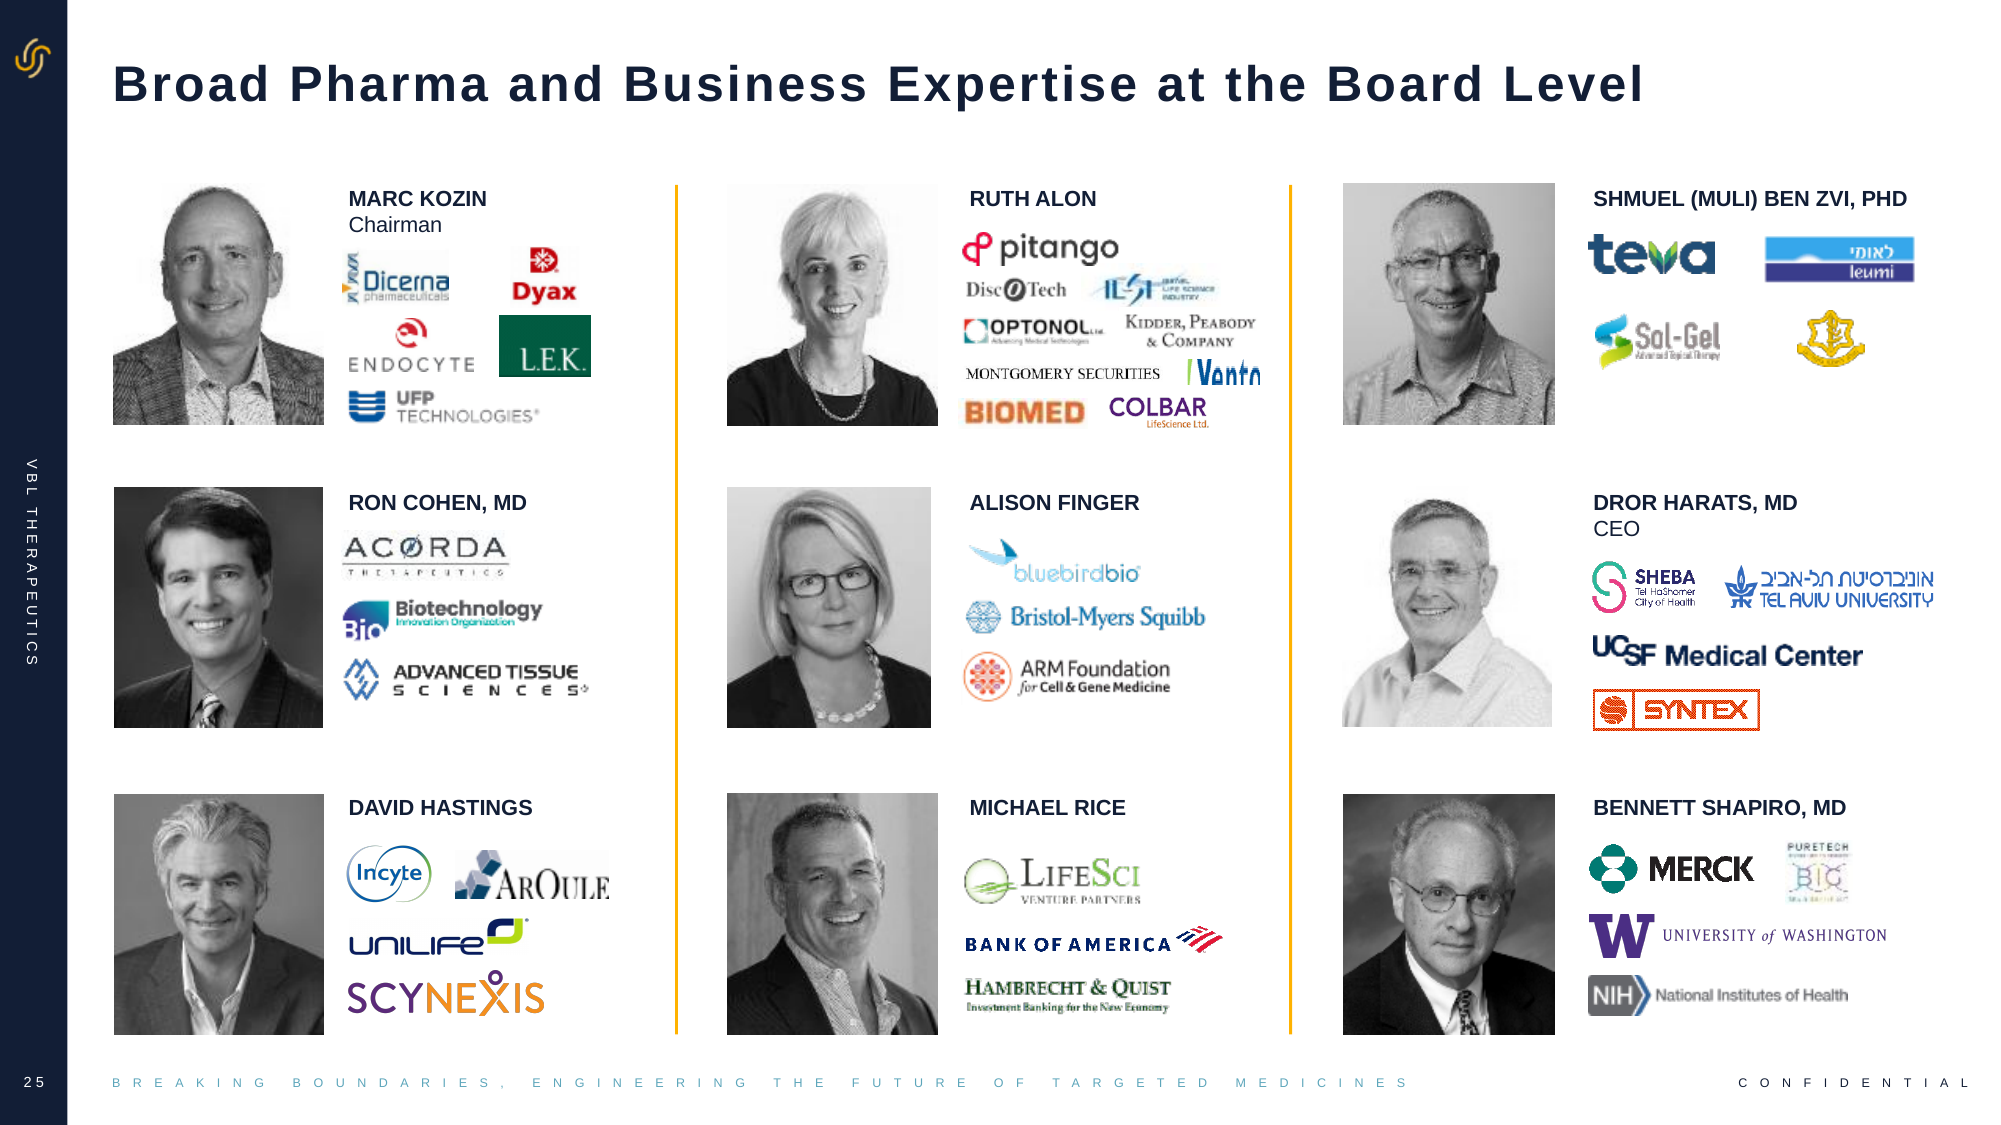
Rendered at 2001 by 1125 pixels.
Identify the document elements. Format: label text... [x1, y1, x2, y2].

picture [1593, 635, 1863, 666]
picture [965, 926, 1223, 953]
picture [727, 184, 938, 426]
text_box DROR HARATS, MD CEO [1593, 488, 1853, 541]
picture [114, 487, 324, 728]
picture [342, 246, 449, 307]
picture [1341, 486, 1551, 728]
picture [1722, 564, 1934, 608]
picture [957, 313, 1108, 349]
picture [341, 530, 511, 582]
text_box RUTH ALON [969, 184, 1229, 212]
picture [1588, 234, 1715, 274]
picture [1589, 686, 1763, 733]
picture [114, 794, 324, 1035]
picture [962, 268, 1071, 308]
picture [13, 35, 54, 82]
text_box MARC KOZIN Chairman [348, 184, 608, 238]
picture [968, 538, 1141, 582]
picture [958, 232, 1264, 430]
picture [337, 597, 548, 643]
picture [340, 380, 548, 433]
picture [1342, 183, 1555, 425]
picture [1343, 794, 1555, 1035]
picture [965, 594, 1206, 643]
text_box [1288, 184, 1293, 1035]
picture [499, 315, 591, 377]
picture [1785, 840, 1853, 905]
picture [348, 970, 544, 1016]
picture [1187, 359, 1260, 385]
picture [349, 918, 529, 955]
picture [727, 487, 931, 728]
picture [1595, 313, 1720, 371]
picture [341, 656, 592, 702]
text_box ALISON FINGER [969, 488, 1229, 515]
picture [1590, 559, 1697, 615]
picture [1797, 310, 1865, 367]
picture [727, 793, 938, 1035]
picture [957, 851, 1148, 912]
text_box SHMUEL (MULI) BEN ZVI, PHD [1593, 184, 2000, 212]
picture [455, 850, 609, 899]
text_box RON COHEN, MD [348, 488, 608, 516]
text_box DAVID HASTINGS [348, 793, 608, 820]
picture [510, 246, 580, 308]
picture [1588, 975, 1848, 1016]
picture [349, 318, 474, 372]
text_box MICHAEL RICE [969, 793, 1229, 820]
picture [1588, 843, 1755, 894]
footer CONFIDENTIAL [1523, 1052, 1983, 1113]
picture [345, 844, 433, 904]
picture [955, 971, 1179, 1019]
picture [112, 183, 324, 425]
picture [961, 649, 1178, 705]
picture [1589, 914, 1887, 959]
title Broad Pharma and Business Expertise at the Board Level [112, 39, 1957, 132]
text_box BENNETT SHAPIRO, MD [1593, 793, 1888, 820]
picture [1762, 235, 1918, 284]
text_box [674, 184, 679, 1035]
